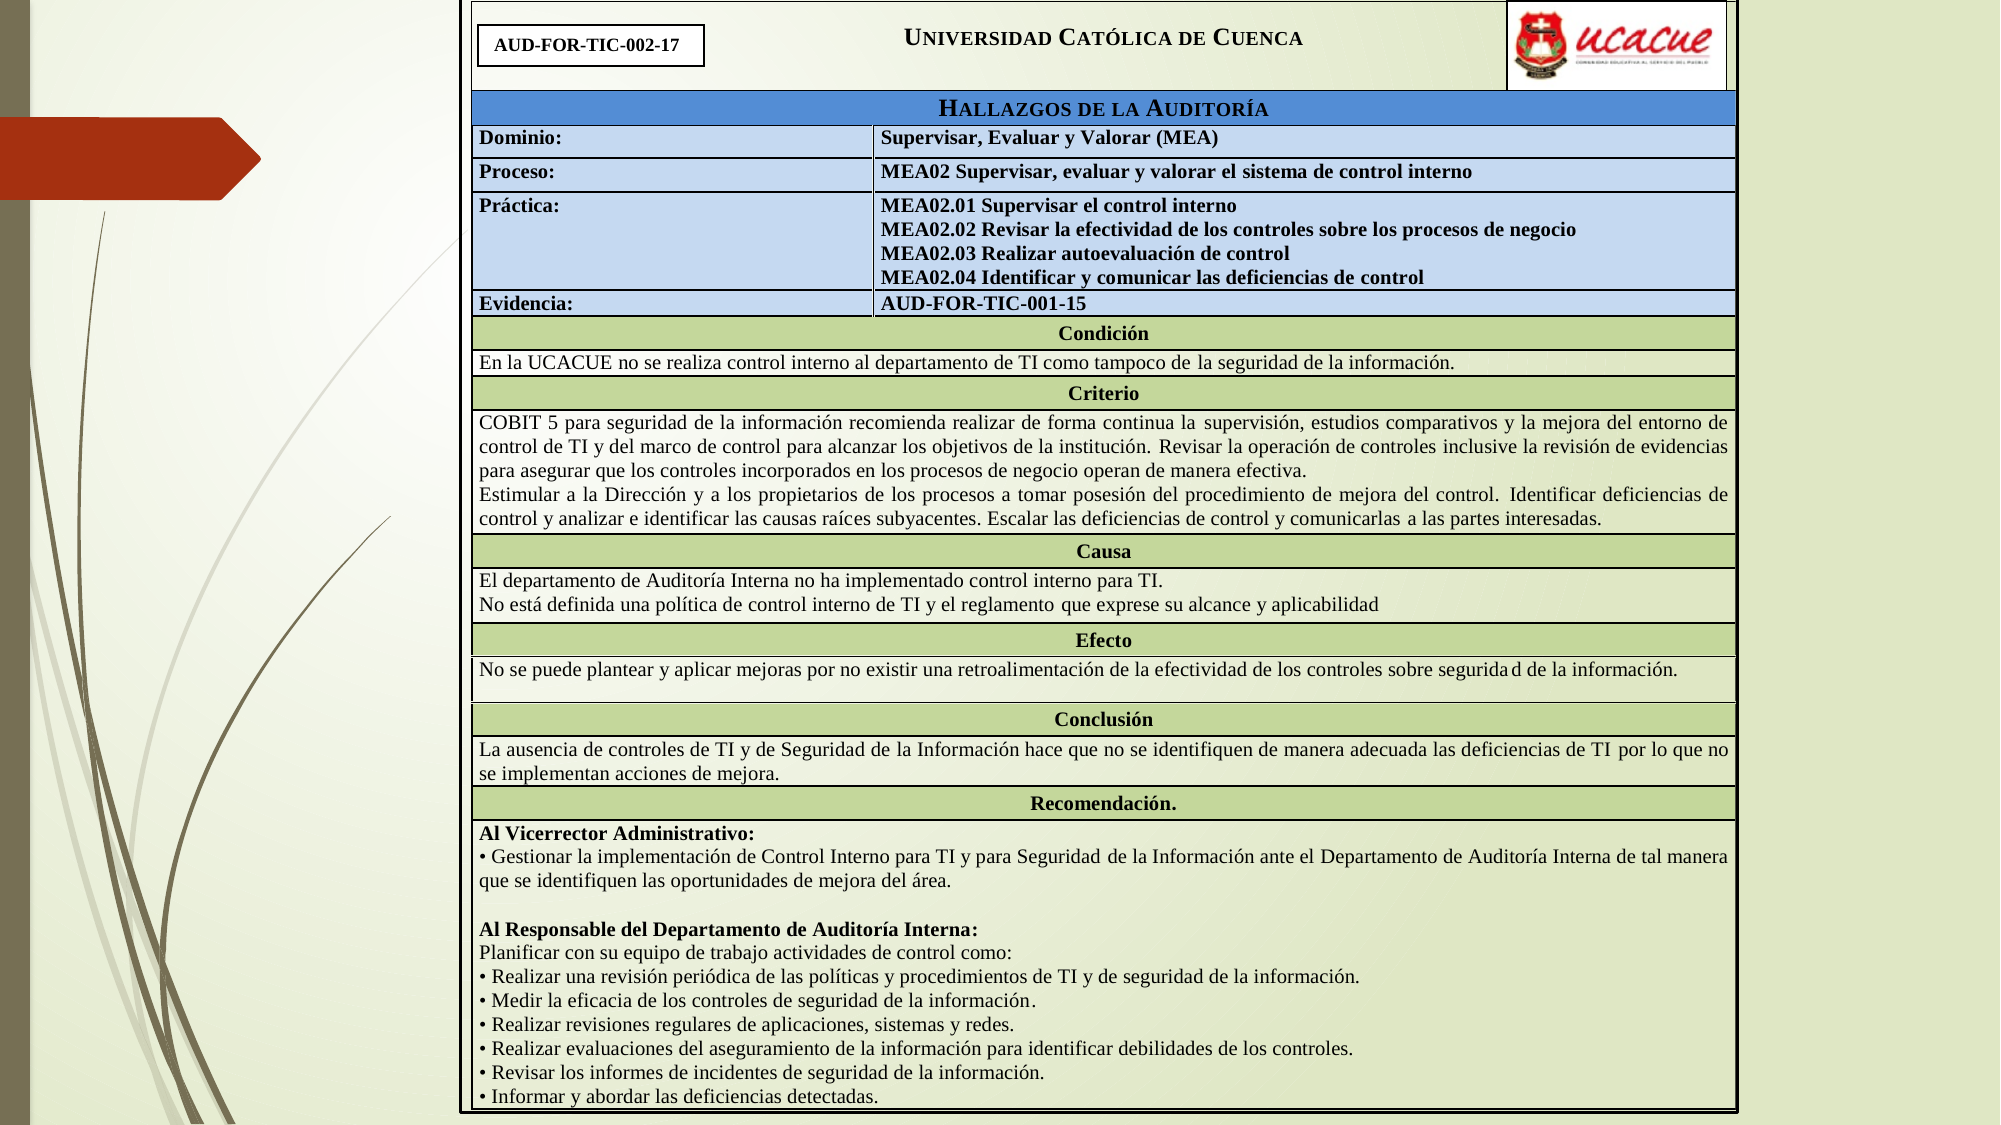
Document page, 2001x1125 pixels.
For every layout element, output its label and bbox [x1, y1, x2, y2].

picture [462, 0, 1736, 1112]
